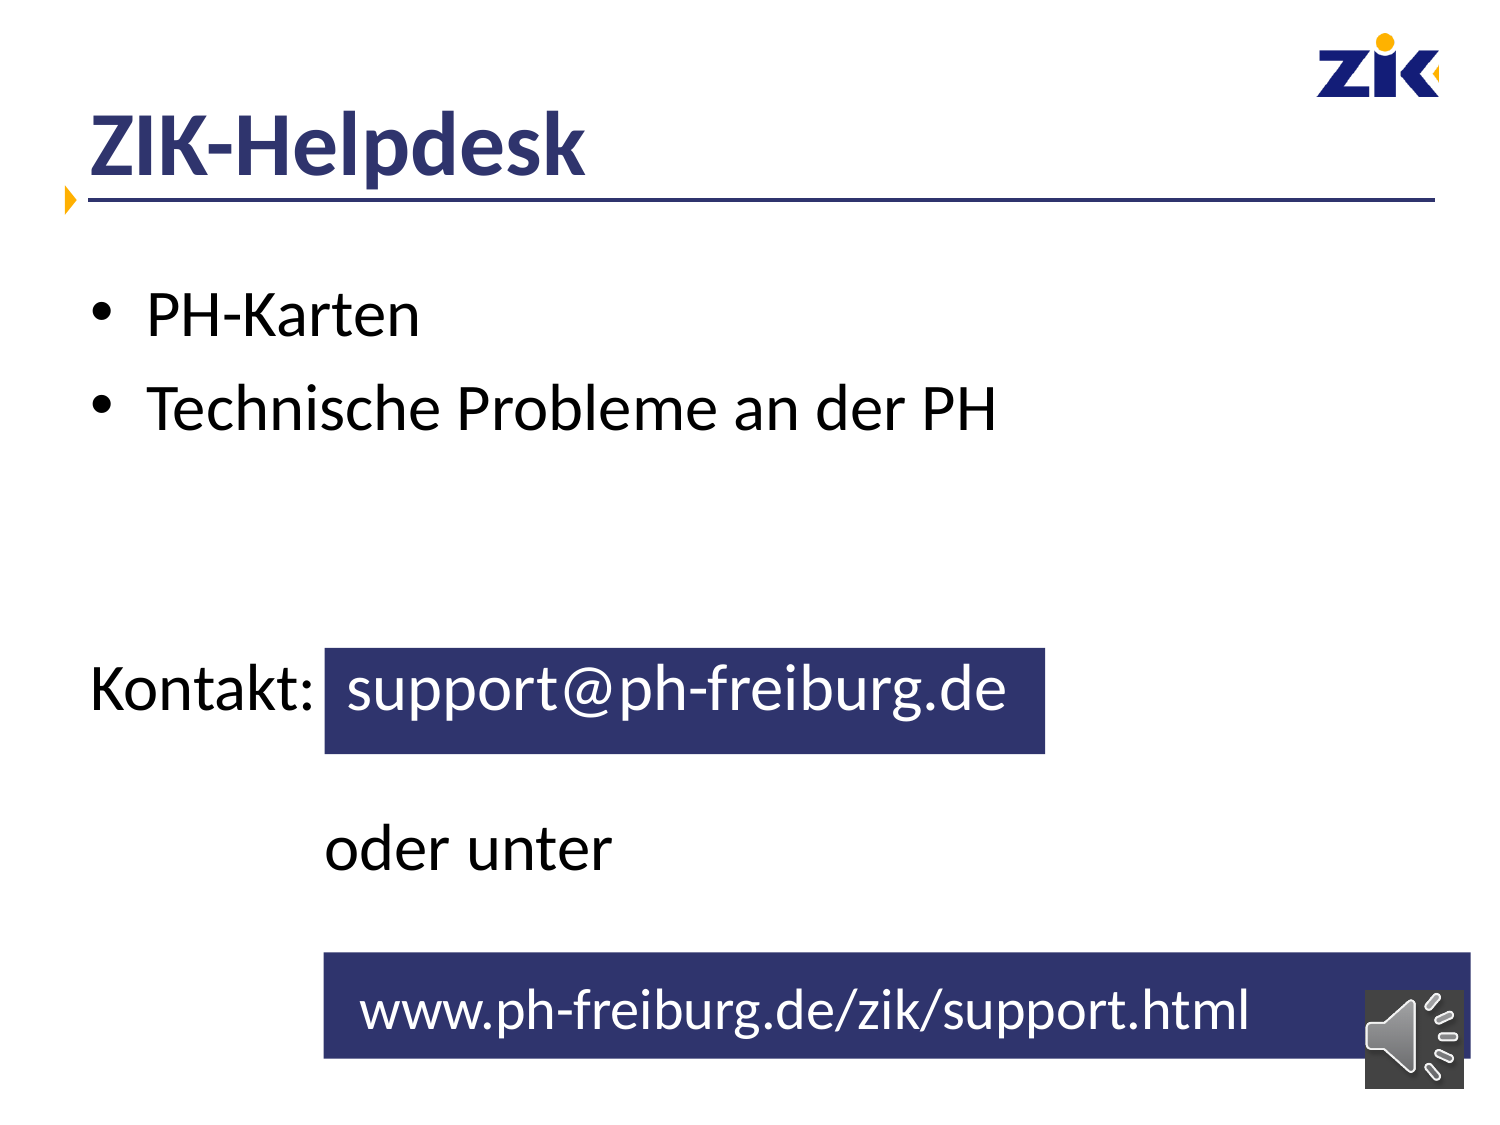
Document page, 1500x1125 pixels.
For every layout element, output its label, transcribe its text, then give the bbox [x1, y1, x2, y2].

picture [1364, 989, 1465, 1090]
slide_number 8 [1074, 1042, 1425, 1103]
text_box [322, 950, 1473, 1061]
list PH-Karten Technische Probleme an der PH Kontakt: support@ph-freiburg.de oder unter [75, 262, 1425, 1125]
title ZIK-Helpdesk [75, 45, 1425, 233]
text_box www.ph-freiburg.de/zik/support.html [344, 964, 1471, 1049]
picture [1316, 33, 1439, 97]
